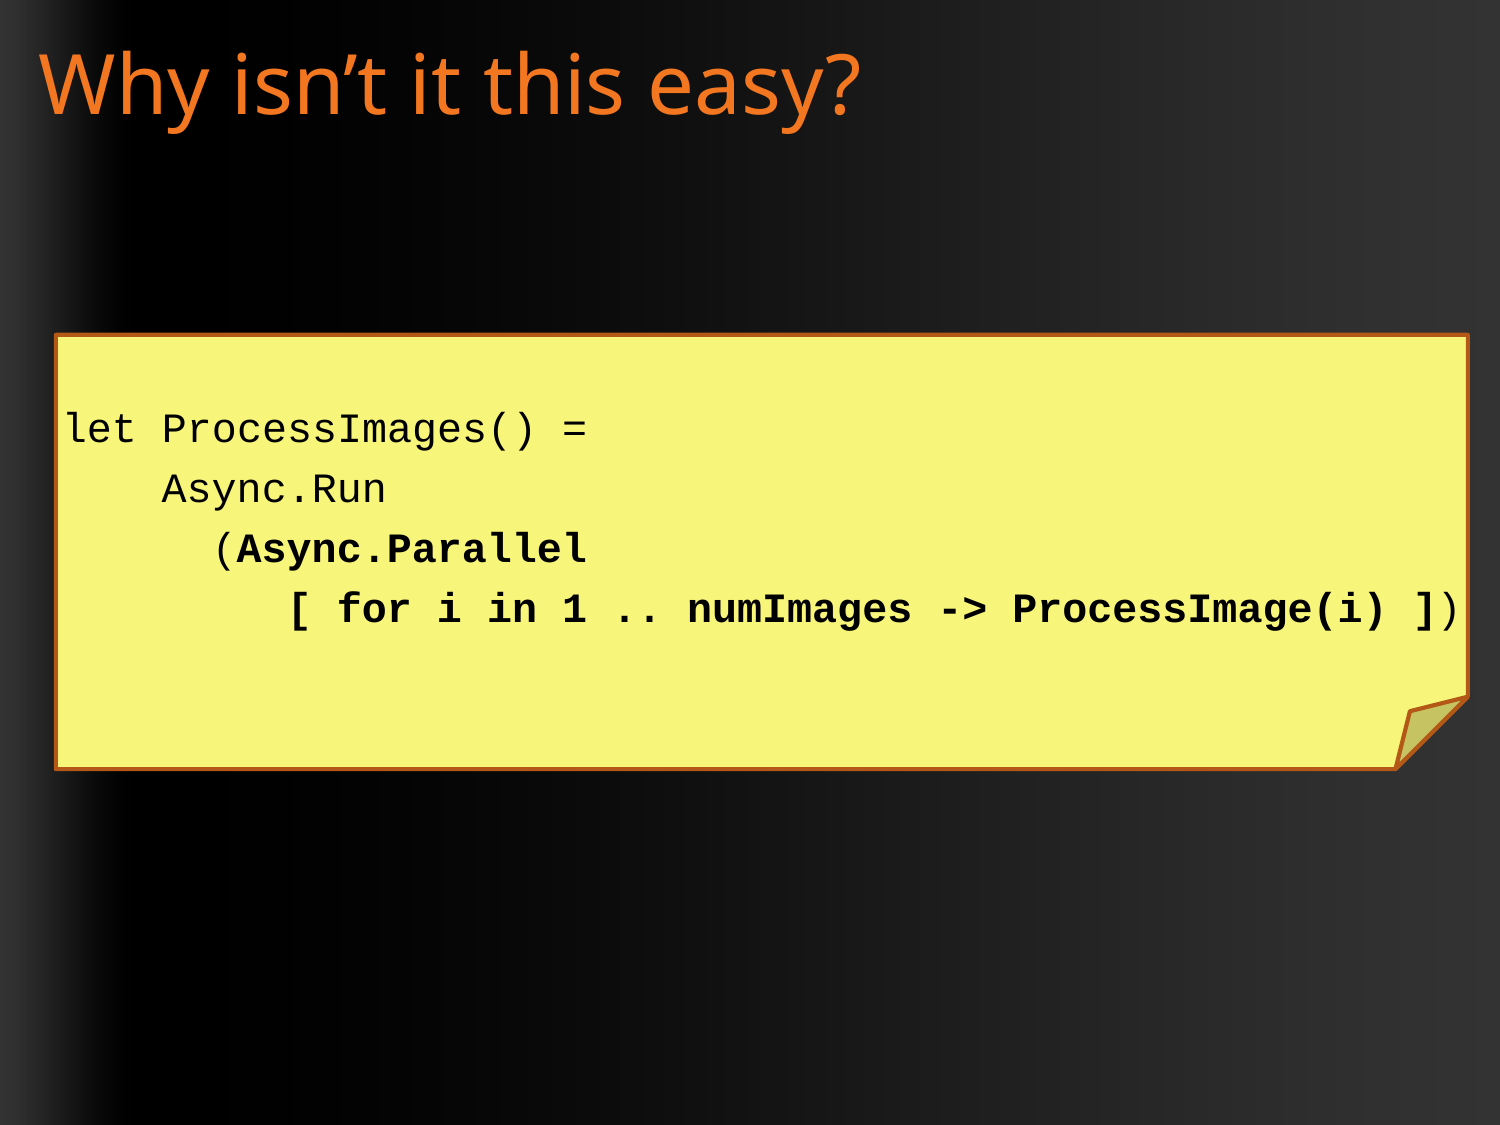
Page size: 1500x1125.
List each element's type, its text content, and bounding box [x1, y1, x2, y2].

text_box let ProcessImages() = Async.Run (Async.Parallel [ for i in 1 .. numImages -> ProcessImage(i) ]) [53, 332, 1470, 772]
title Why isn’t it this easy? [23, 23, 1466, 124]
picture [0, 0, 1500, 1125]
